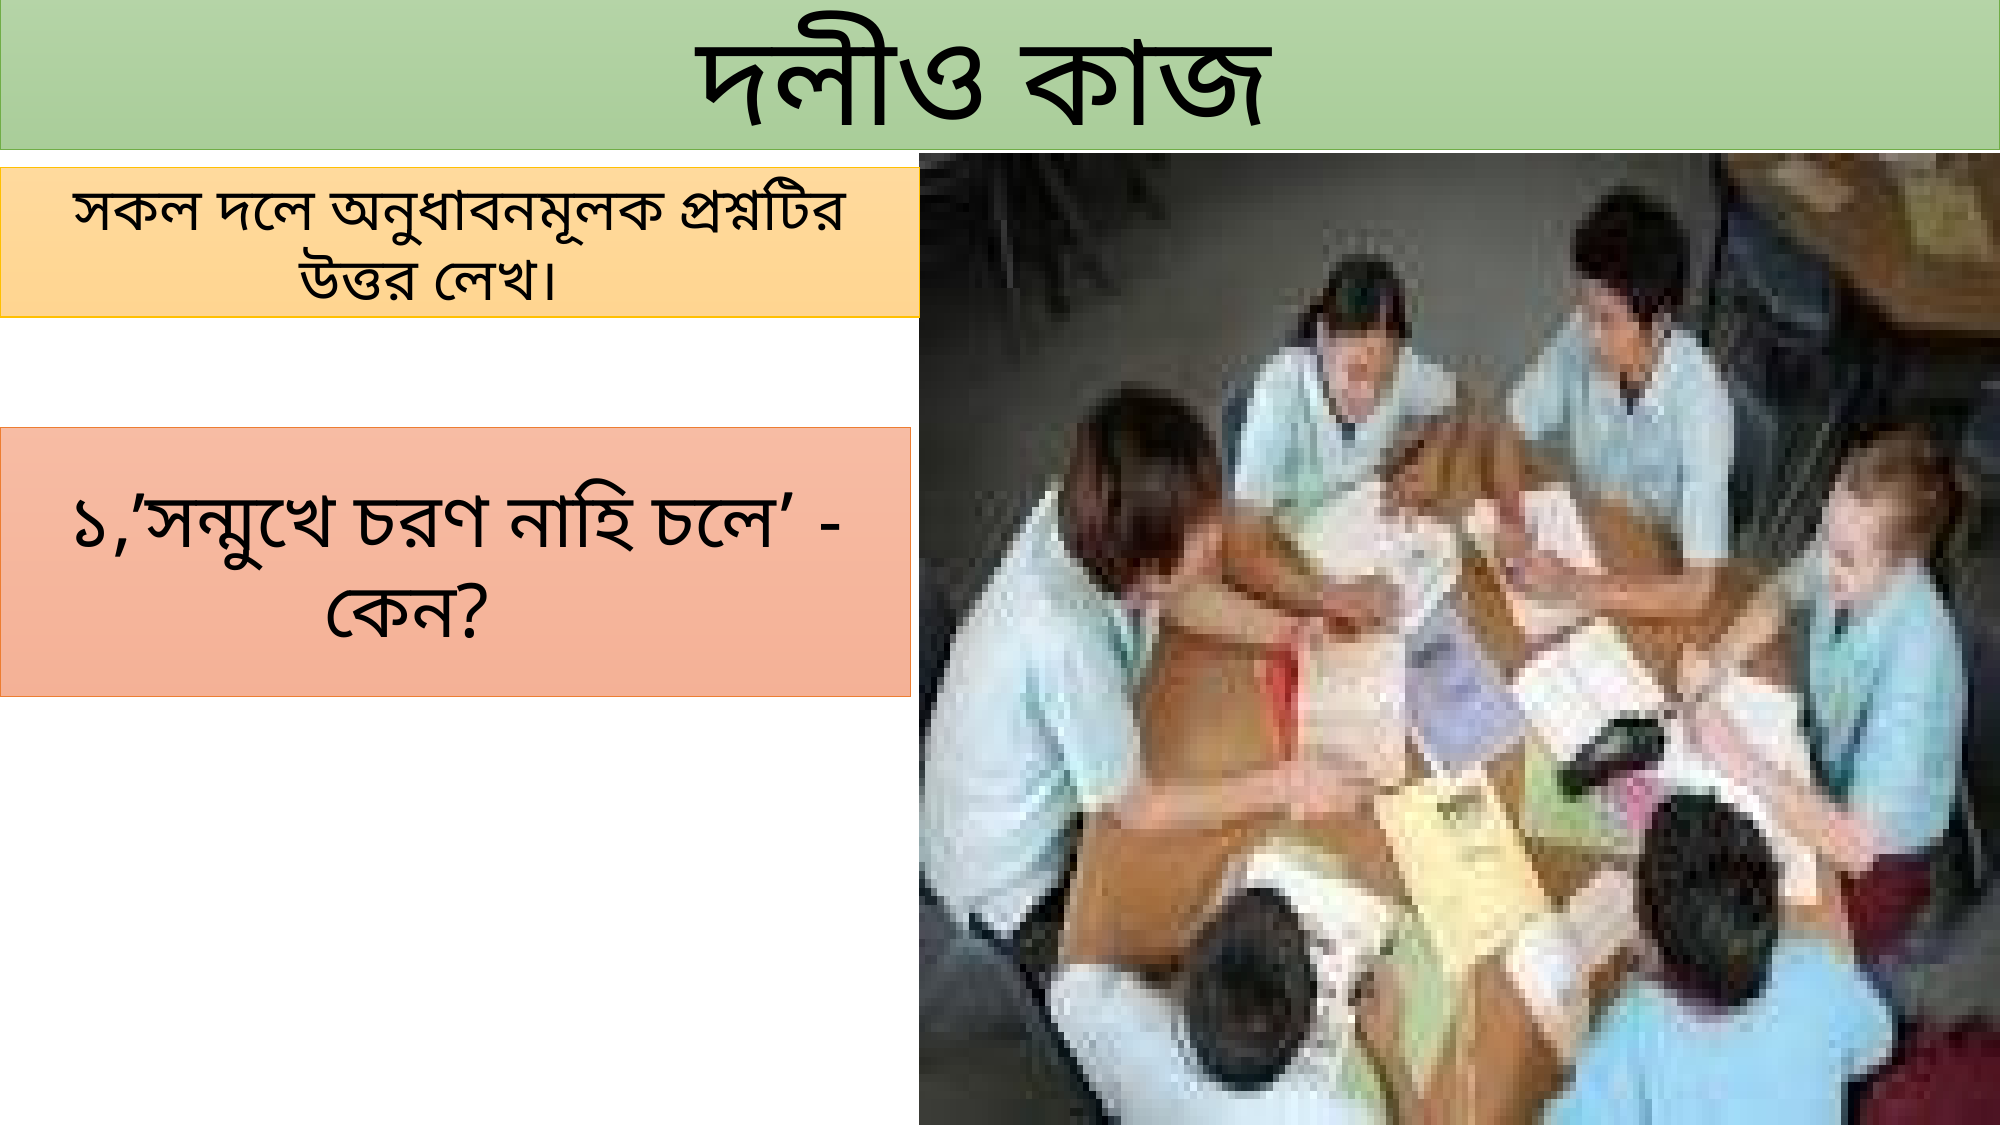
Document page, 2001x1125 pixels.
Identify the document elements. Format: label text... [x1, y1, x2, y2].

text_box ১,’সন্মুখে চরণ নাহি চলে’ -কেন? [0, 427, 911, 697]
text_box দলীও কাজ [0, 0, 2000, 150]
picture [919, 153, 2000, 1125]
text_box সকল দলে অনুধাবনমূলক প্রশ্নটির উত্তর লেখ। [0, 167, 919, 318]
